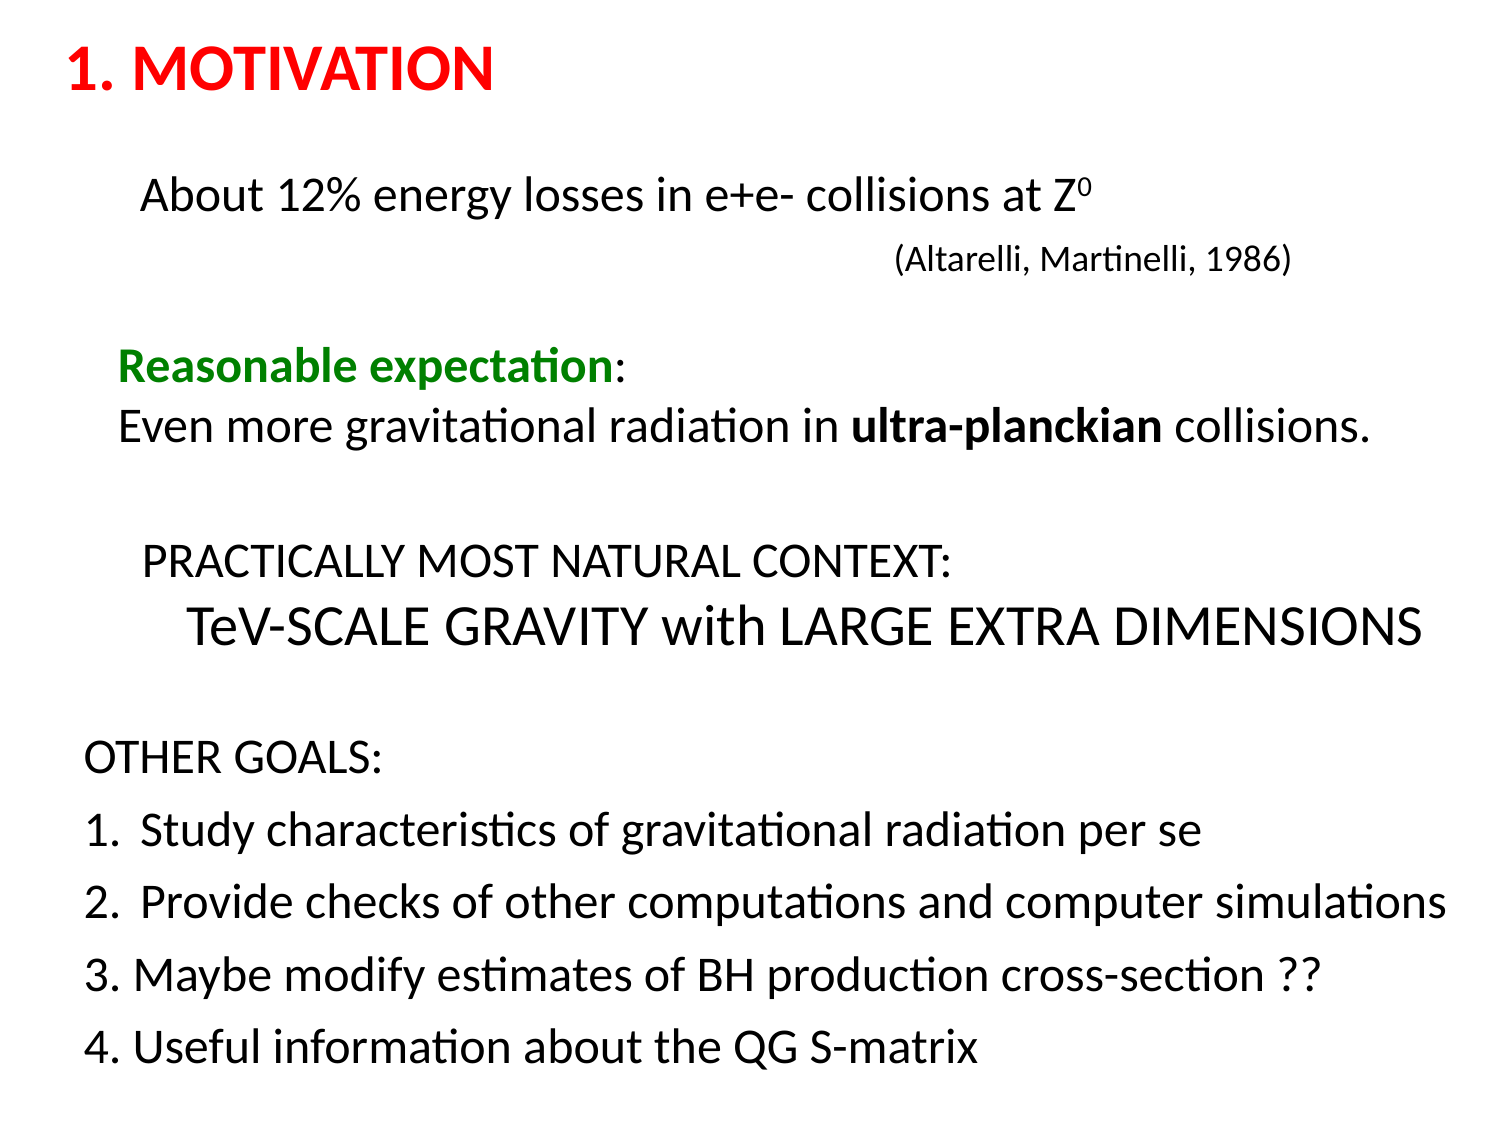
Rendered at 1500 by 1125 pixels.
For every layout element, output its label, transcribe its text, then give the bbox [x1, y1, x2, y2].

text_box PRACTICALLY MOST NATURAL CONTEXT: TeV-SCALE GRAVITY with LARGE EXTRA DIMENSIONS [25, 519, 1440, 665]
text_box Reasonable expectation: Even more gravitational radiation in ultra-planckian collisions. [103, 324, 1500, 505]
text_box 1. MOTIVATION [50, 16, 613, 112]
text_box About 12% energy losses in e+e- collisions at Z0 (Altarelli, Martinelli, 1986) [124, 153, 1388, 289]
text_box OTHER GOALS: Study characteristics of gravitational radiation per se Provide checks of other computations and computer simulations 3. Maybe modify estimates of BH production cross-section ?? 4. Useful information about the QG S-matrix [68, 716, 1463, 1082]
